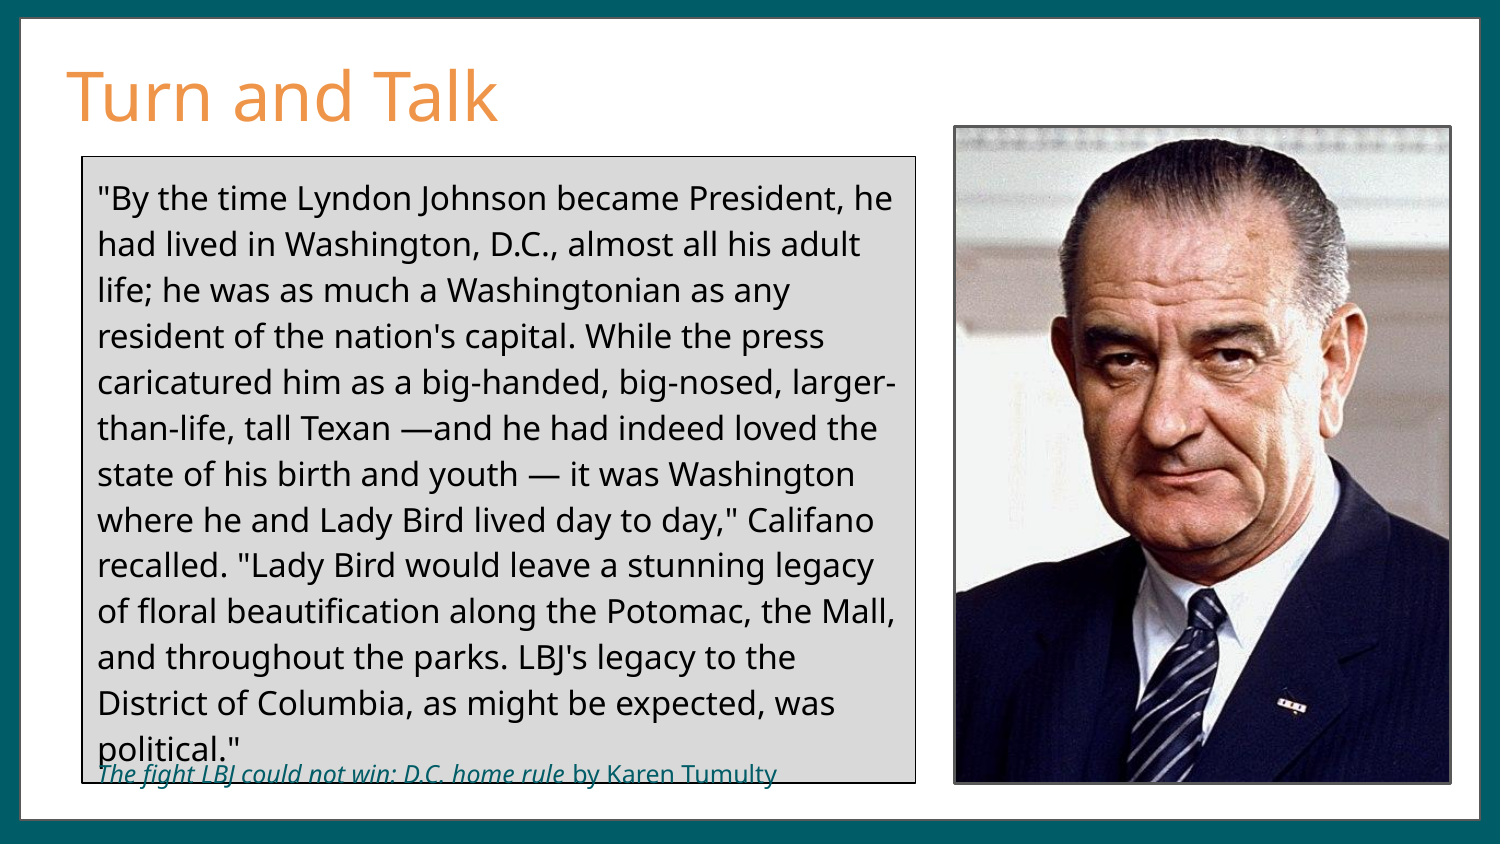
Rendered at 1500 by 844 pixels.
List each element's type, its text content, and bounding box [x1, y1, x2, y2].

title Turn and Talk [51, 25, 1449, 197]
text_box "By the time Lyndon Johnson became President, he had lived in Washington, D.C., almost all his adult life; he was as much a Washingtonian as any resident of the nation's capital. While the press caricatured him as a big-handed, big-nosed, larger-than-life, tall Texan —and he had indeed loved the state of his birth and youth — it was Washington where he and Lady Bird lived day to day," Califano recalled. "Lady Bird would leave a stunning legacy of floral beautification along the Potomac, the Mall, and throughout the parks. LBJ's legacy to the District of Columbia, as might be expected, was political." [82, 156, 916, 784]
text_box The fight LBJ could not win: D.C. home rule by Karen Tumulty [82, 738, 824, 804]
picture [955, 127, 1450, 783]
